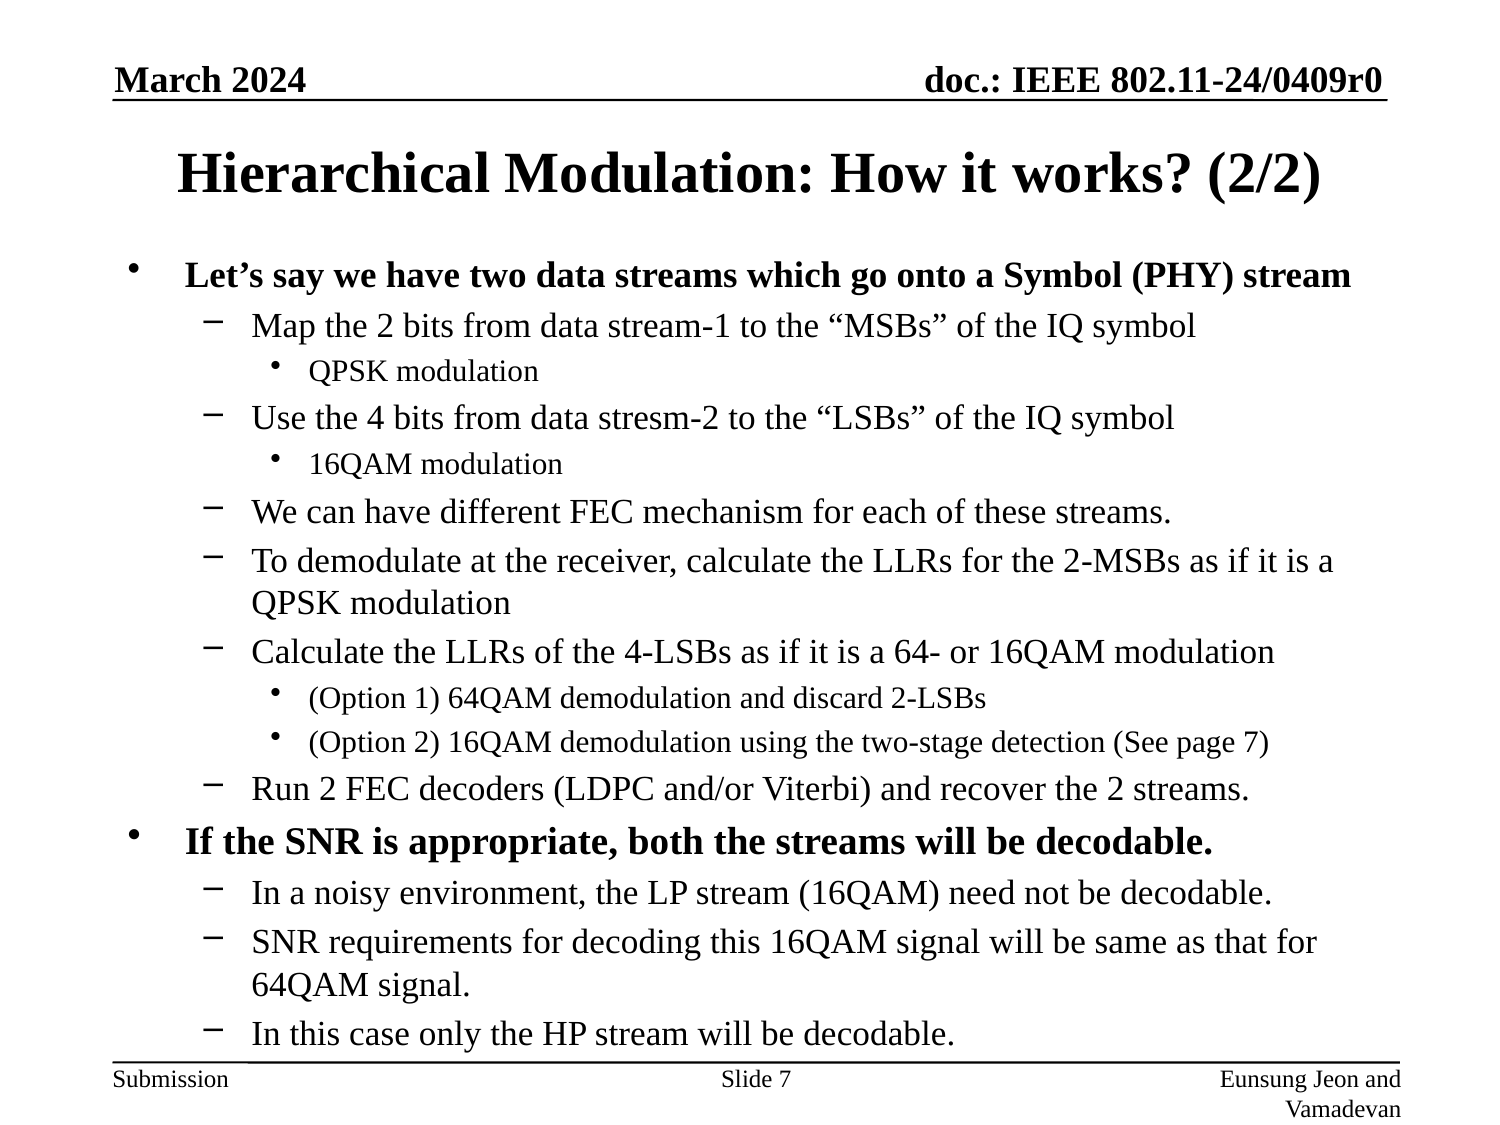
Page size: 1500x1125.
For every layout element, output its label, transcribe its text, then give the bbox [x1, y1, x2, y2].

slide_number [114, 54, 309, 101]
list Let’s say we have two data streams which go onto a Symbol (PHY) stream Map the 2 bits from data stream-1 to the “MSBs” of the IQ symbol QPSK modulation Use the 4 bits from data stresm-2 to the “LSBs” of the IQ symbol 16QAM modulation We can have different FEC mechanism for each of these streams. To demodulate at the receiver, calculate the LLRs for the 2-MSBs as if it is a QPSK modulation Calculate the LLRs of the 4-LSBs as if it is a 64- or 16QAM modulation (Option 1) 64QAM demodulation and discard 2-LSBs (Option 2) 16QAM demodulation using the two-stage detection (See page 7) Run 2 FEC decoders (LDPC and/or Viterbi) and recover the 2 streams. If the SNR is appropriate, both the streams will be decodable. In a noisy environment, the LP stream (16QAM) need not be decodable. SNR requirements for decoding this 16QAM signal will be same as that for 64QAM signal. In this case only the HP stream will be decodable. [112, 242, 1430, 1063]
slide_number Slide 7 [712, 1061, 800, 1093]
title Hierarchical Modulation: How it works? (2/2) [112, 112, 1388, 226]
footer Eunsung Jeon and Vamadevan Namboodiri, Samsung [1155, 1061, 1402, 1093]
